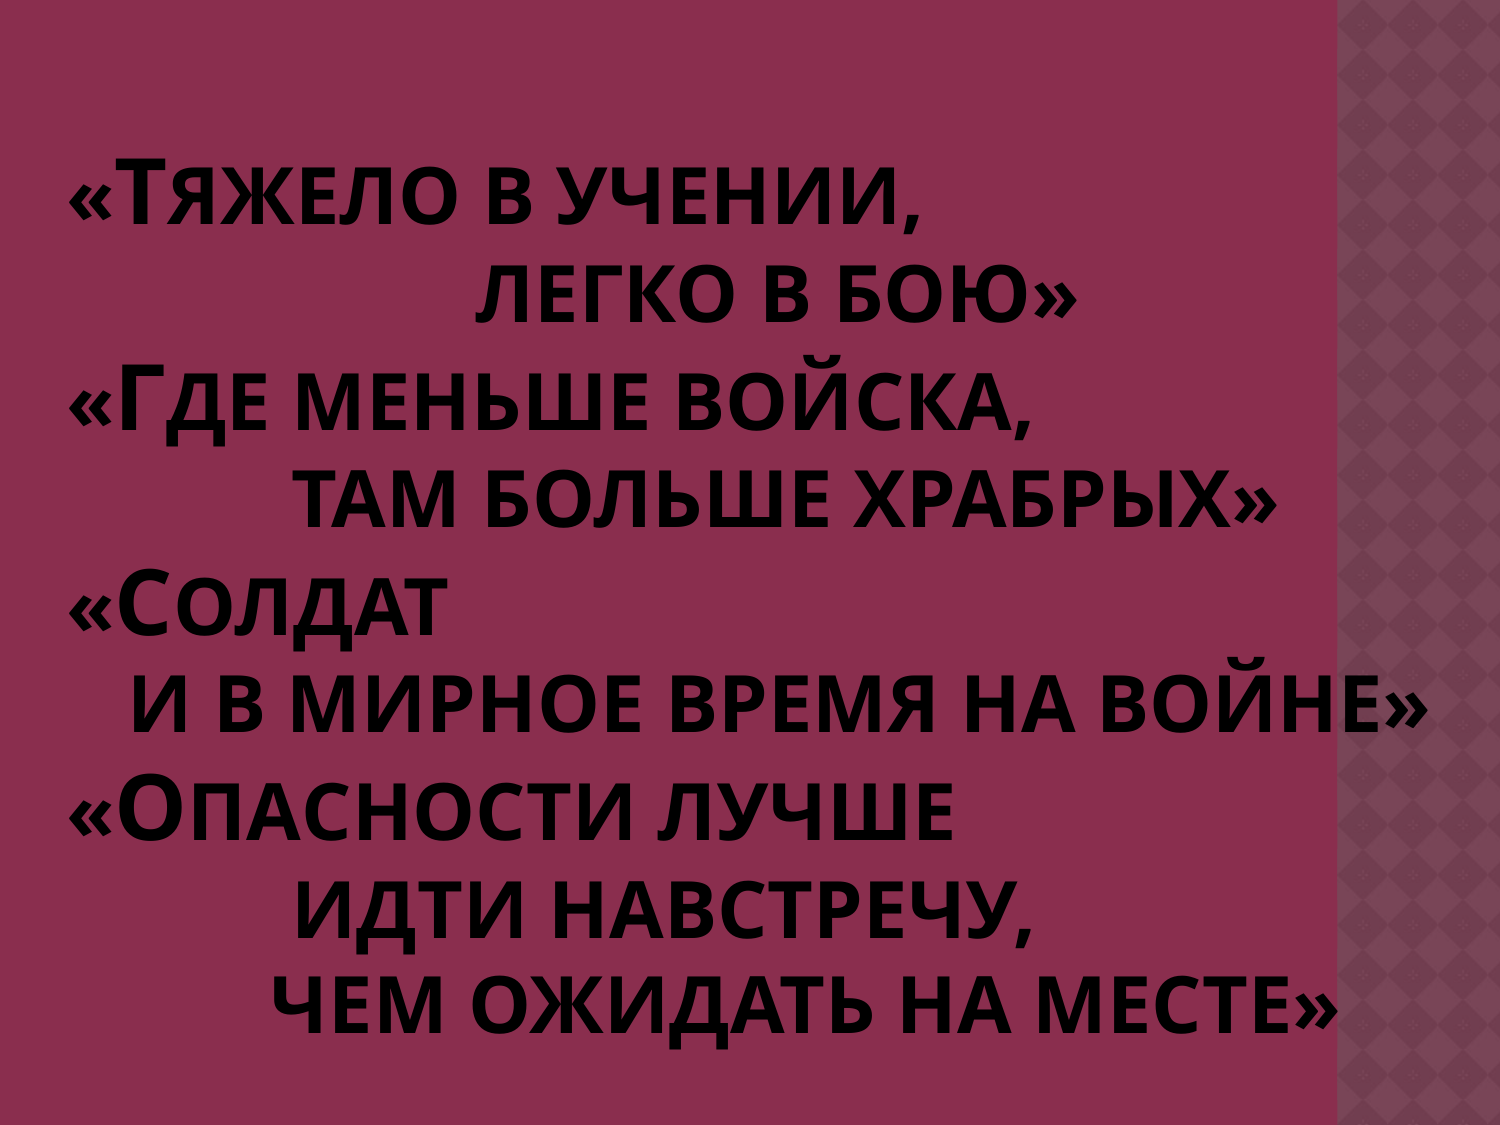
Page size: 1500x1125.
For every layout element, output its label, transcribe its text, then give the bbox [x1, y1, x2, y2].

title «Тяжело в учении, легко в бою» «Где меньше войска, там больше храбрых» «Солдат и в мирное время на войне» «Опасности лучше идти навстречу, чем ожидать на месте» [58, 58, 1454, 1049]
